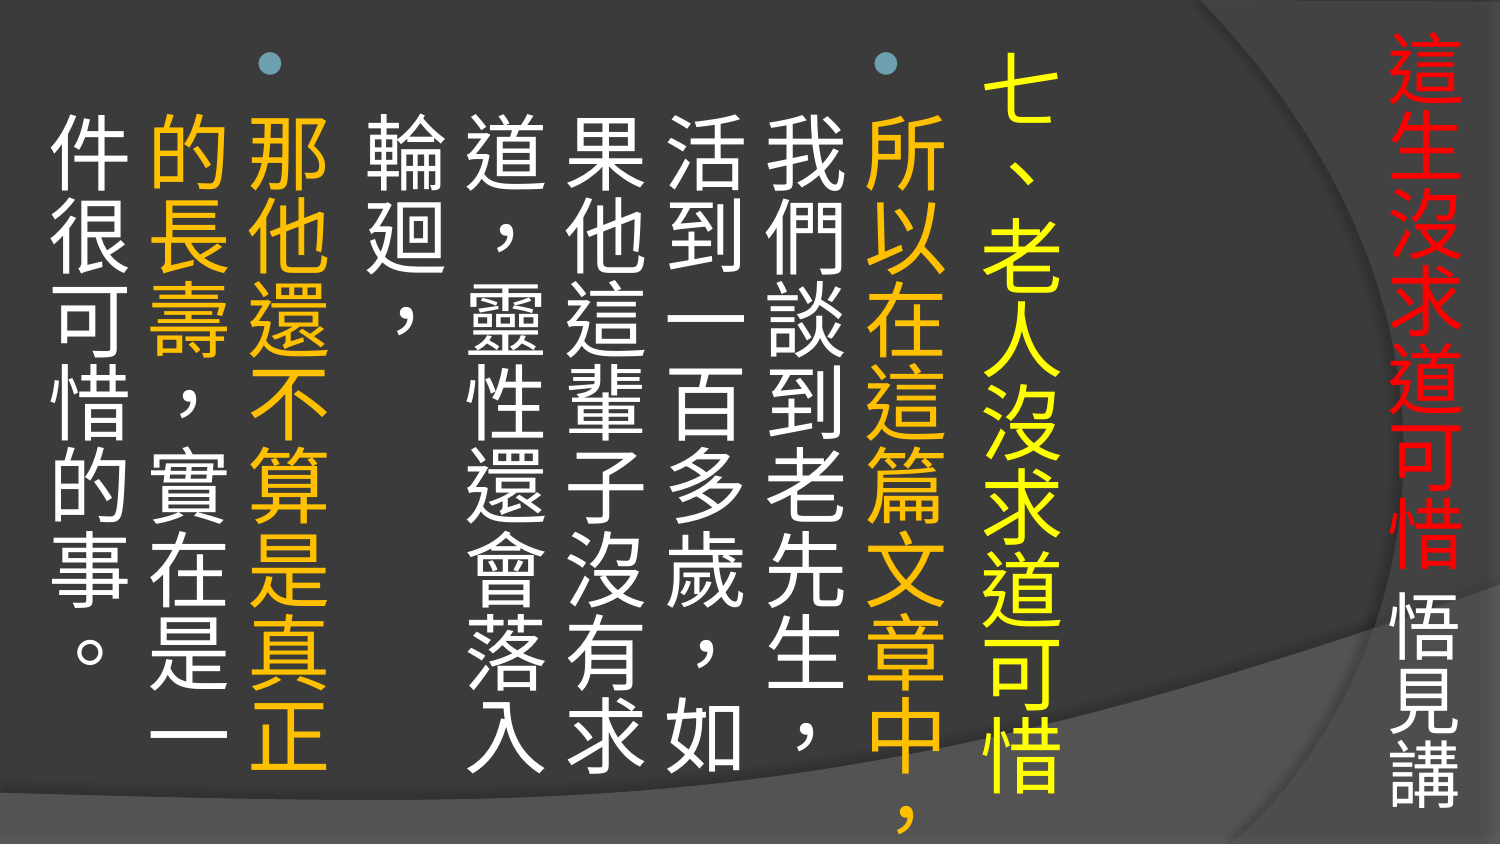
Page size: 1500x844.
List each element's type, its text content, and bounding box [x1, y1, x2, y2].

title 這生沒求道可惜 悟見講 [1364, 21, 1483, 820]
list 七、老人沒求道可惜 所以在這篇文章中，我們談到老先生，活到一百多歲，如果他這輩子沒有求道，靈性還會落入輪廻， 那他還不算是真正的長壽，實在是一件很可惜的事。 [29, 27, 1365, 820]
